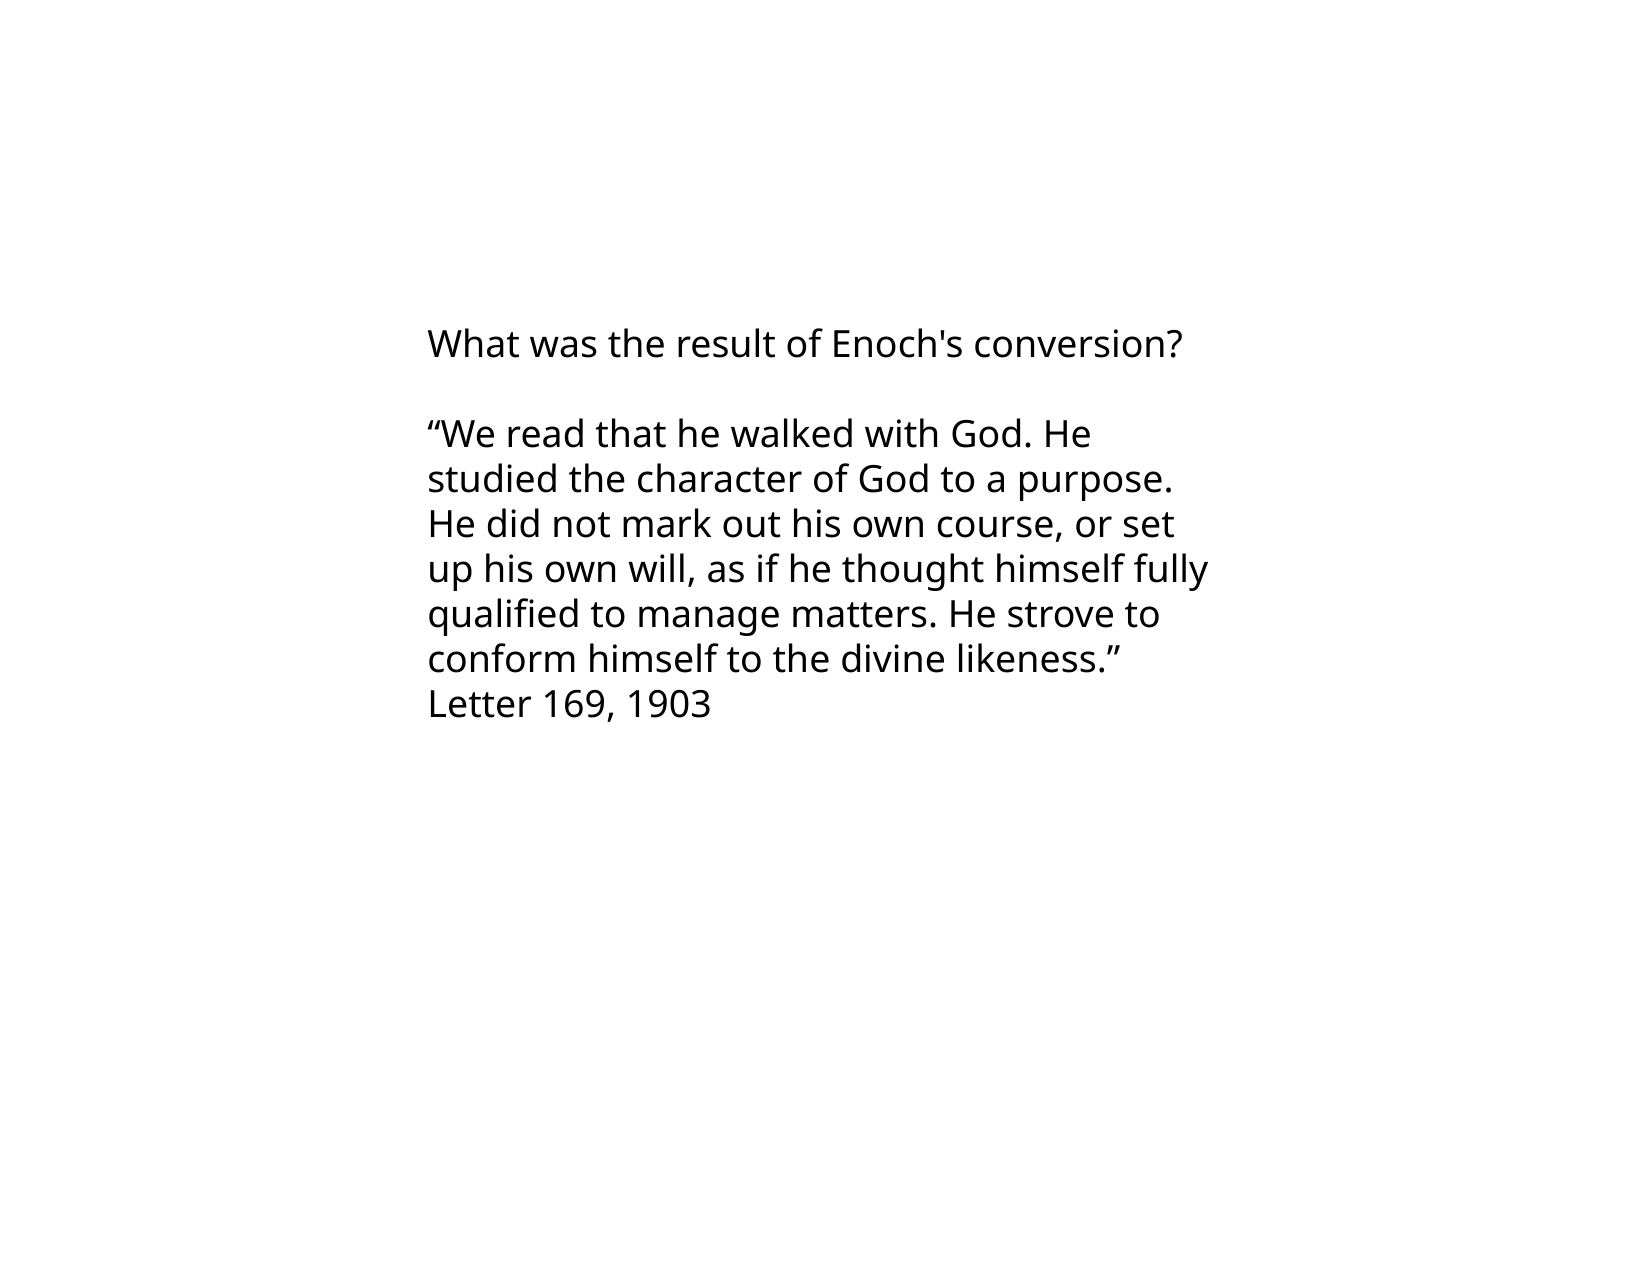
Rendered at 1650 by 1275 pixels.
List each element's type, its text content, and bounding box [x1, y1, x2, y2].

text_box What was the result of Enoch's conversion? “We read that he walked with God. He studied the character of God to a purpose. He did not mark out his own course, or set up his own will, as if he thought himself fully qualified to manage matters. He strove to conform himself to the divine likeness.” Letter 169, 1903 [412, 312, 1238, 732]
